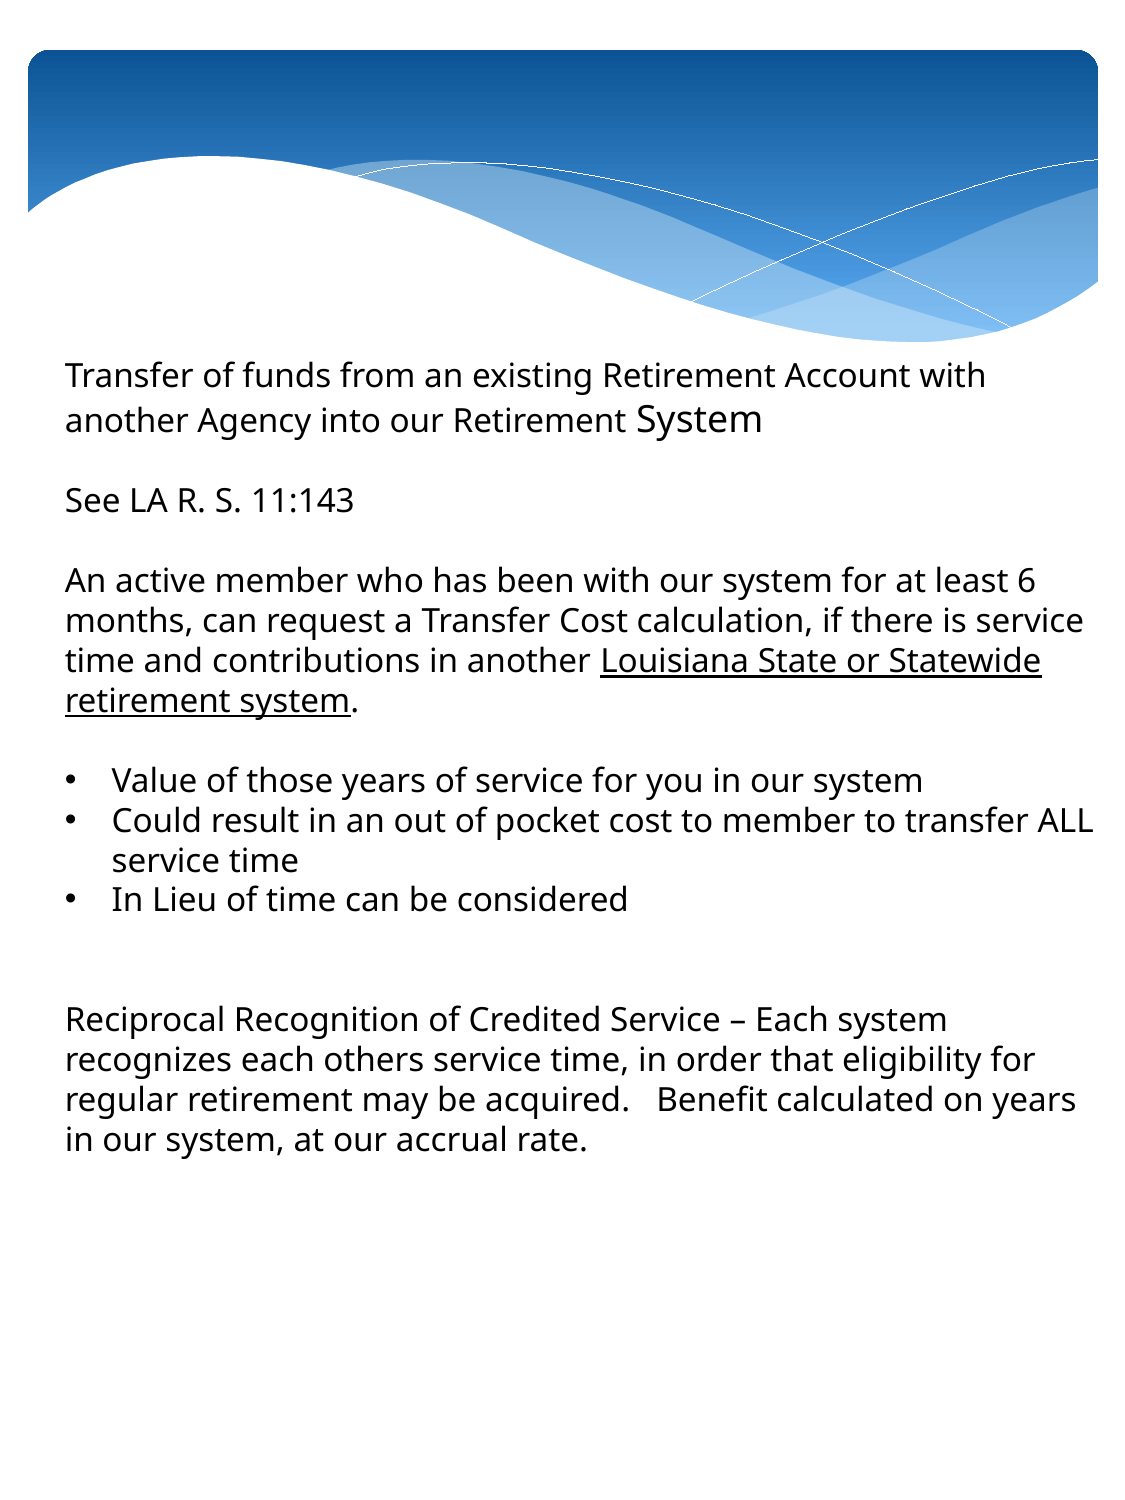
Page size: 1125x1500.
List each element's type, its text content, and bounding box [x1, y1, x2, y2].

text_box Transfer of funds from an existing Retirement Account with another Agency into our Retirement System See LA R. S. 11:143 An active member who has been with our system for at least 6 months, can request a Transfer Cost calculation, if there is service time and contributions in another Louisiana State or Statewide retirement system. Value of those years of service for you in our system Could result in an out of pocket cost to member to transfer ALL service time In Lieu of time can be considered Reciprocal Recognition of Credited Service – Each system recognizes each others service time, in order that eligibility for regular retirement may be acquired. Benefit calculated on years in our system, at our accrual rate. [49, 87, 1113, 1286]
